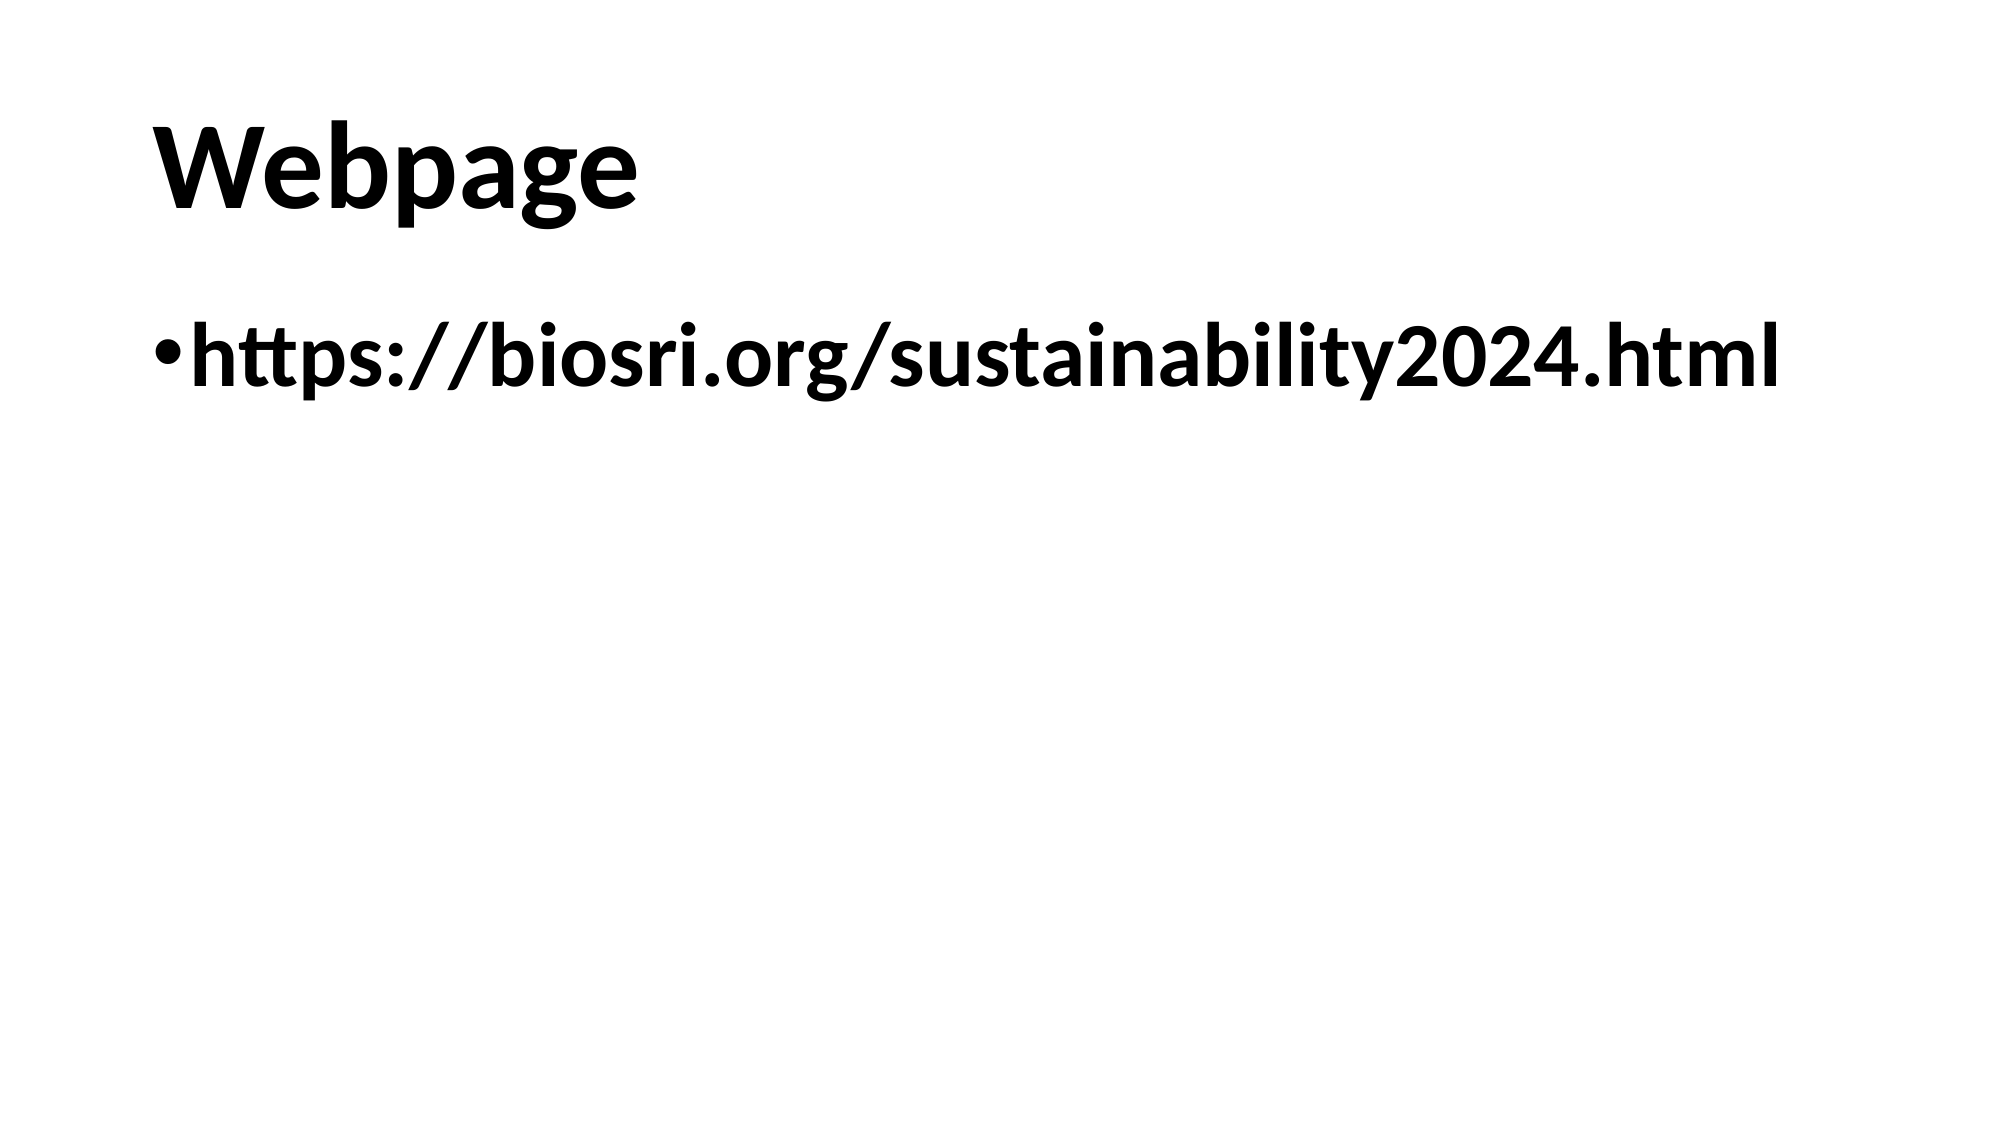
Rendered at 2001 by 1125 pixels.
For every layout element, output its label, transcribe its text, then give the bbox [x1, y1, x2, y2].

title Webpage [137, 59, 1863, 278]
list https://biosri.org/sustainability2024.html [137, 299, 1863, 1014]
